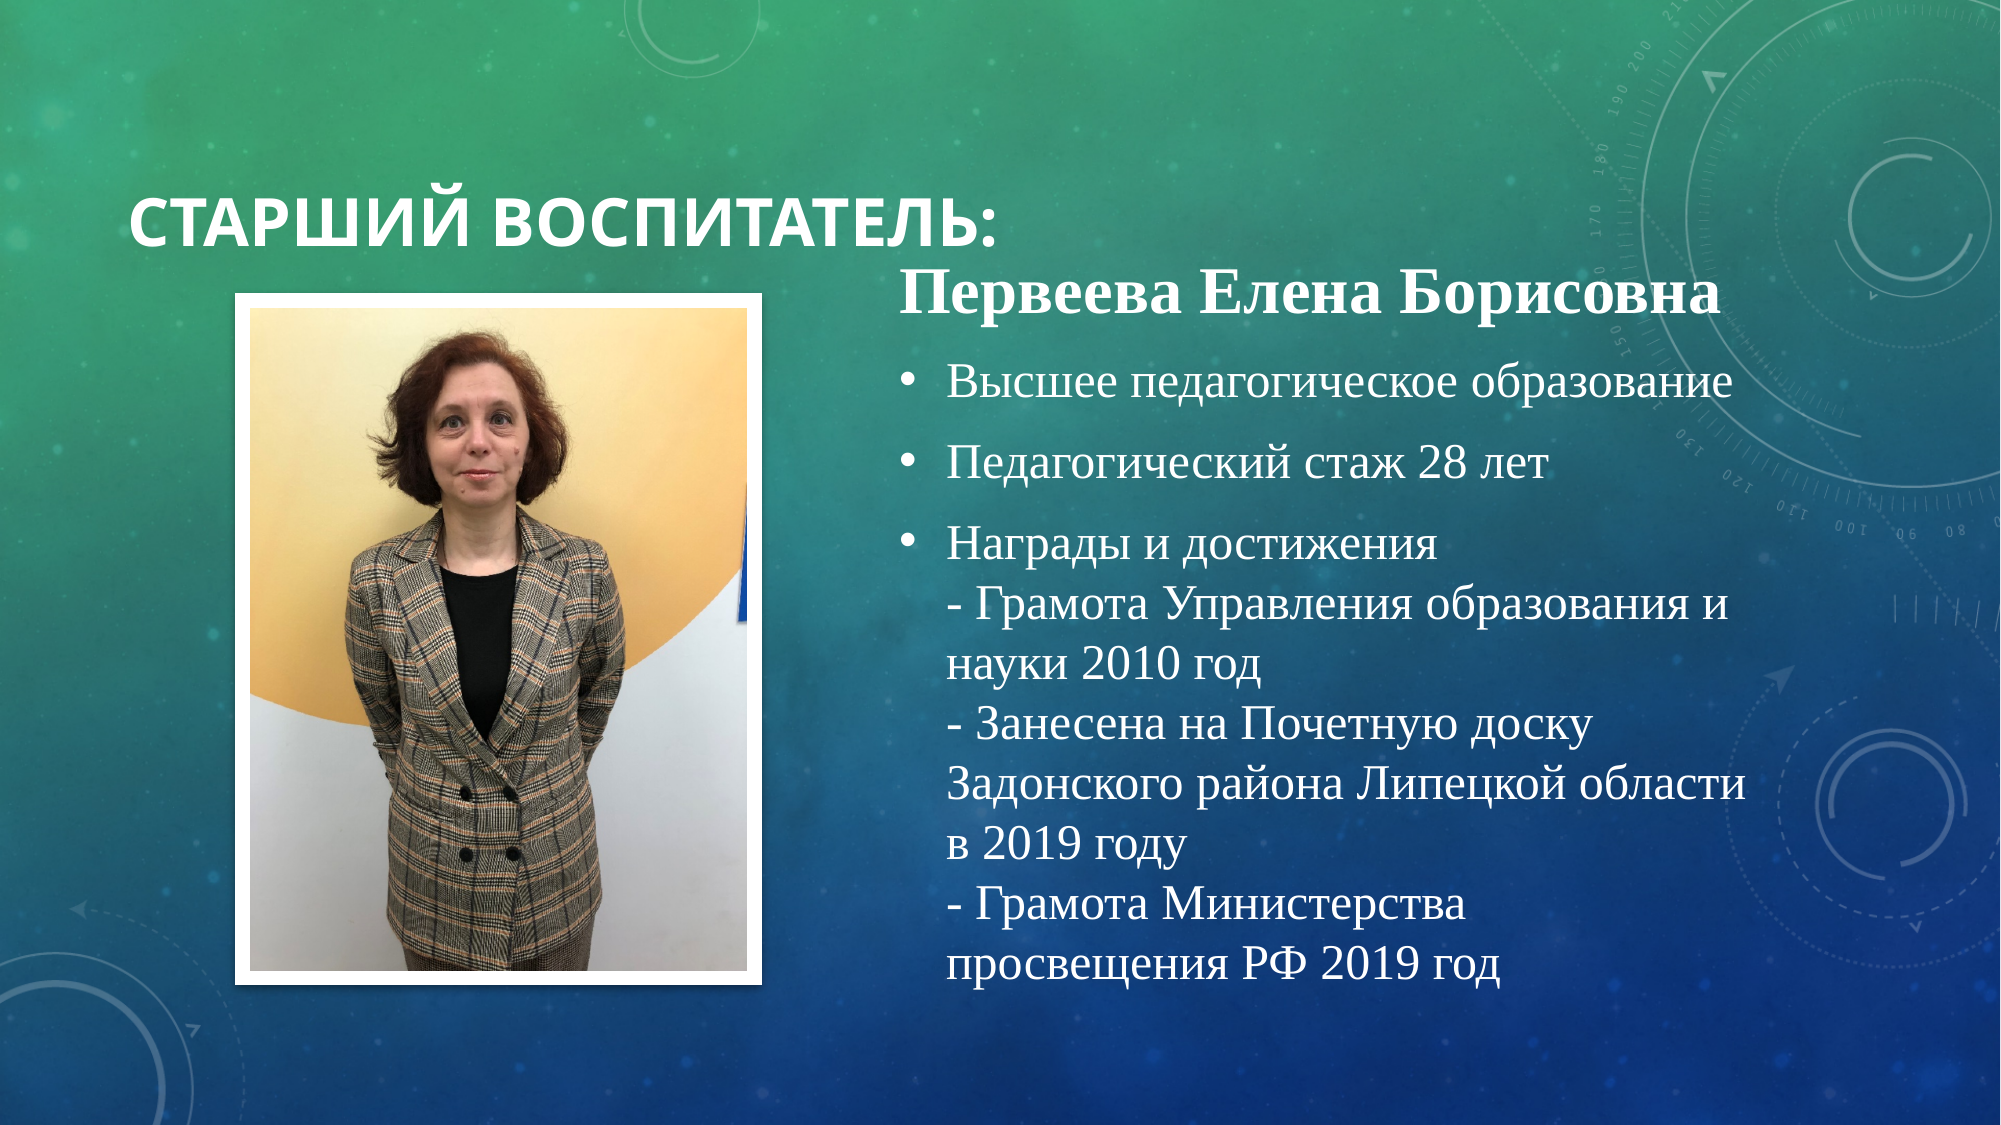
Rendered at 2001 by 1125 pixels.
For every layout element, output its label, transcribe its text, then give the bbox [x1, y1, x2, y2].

picture [0, 0, 2001, 1125]
list Первеева Елена Борисовна Высшее педагогическое образование Педагогический стаж 28 лет Награды и достижения - Грамота Управления образования и науки 2010 год - Занесена на Почетную доску Задонского района Липецкой области в 2019 году - Грамота Министерства просвещения РФ 2019 год [884, 249, 1775, 987]
title Старший воспитатель: [112, 99, 1775, 339]
